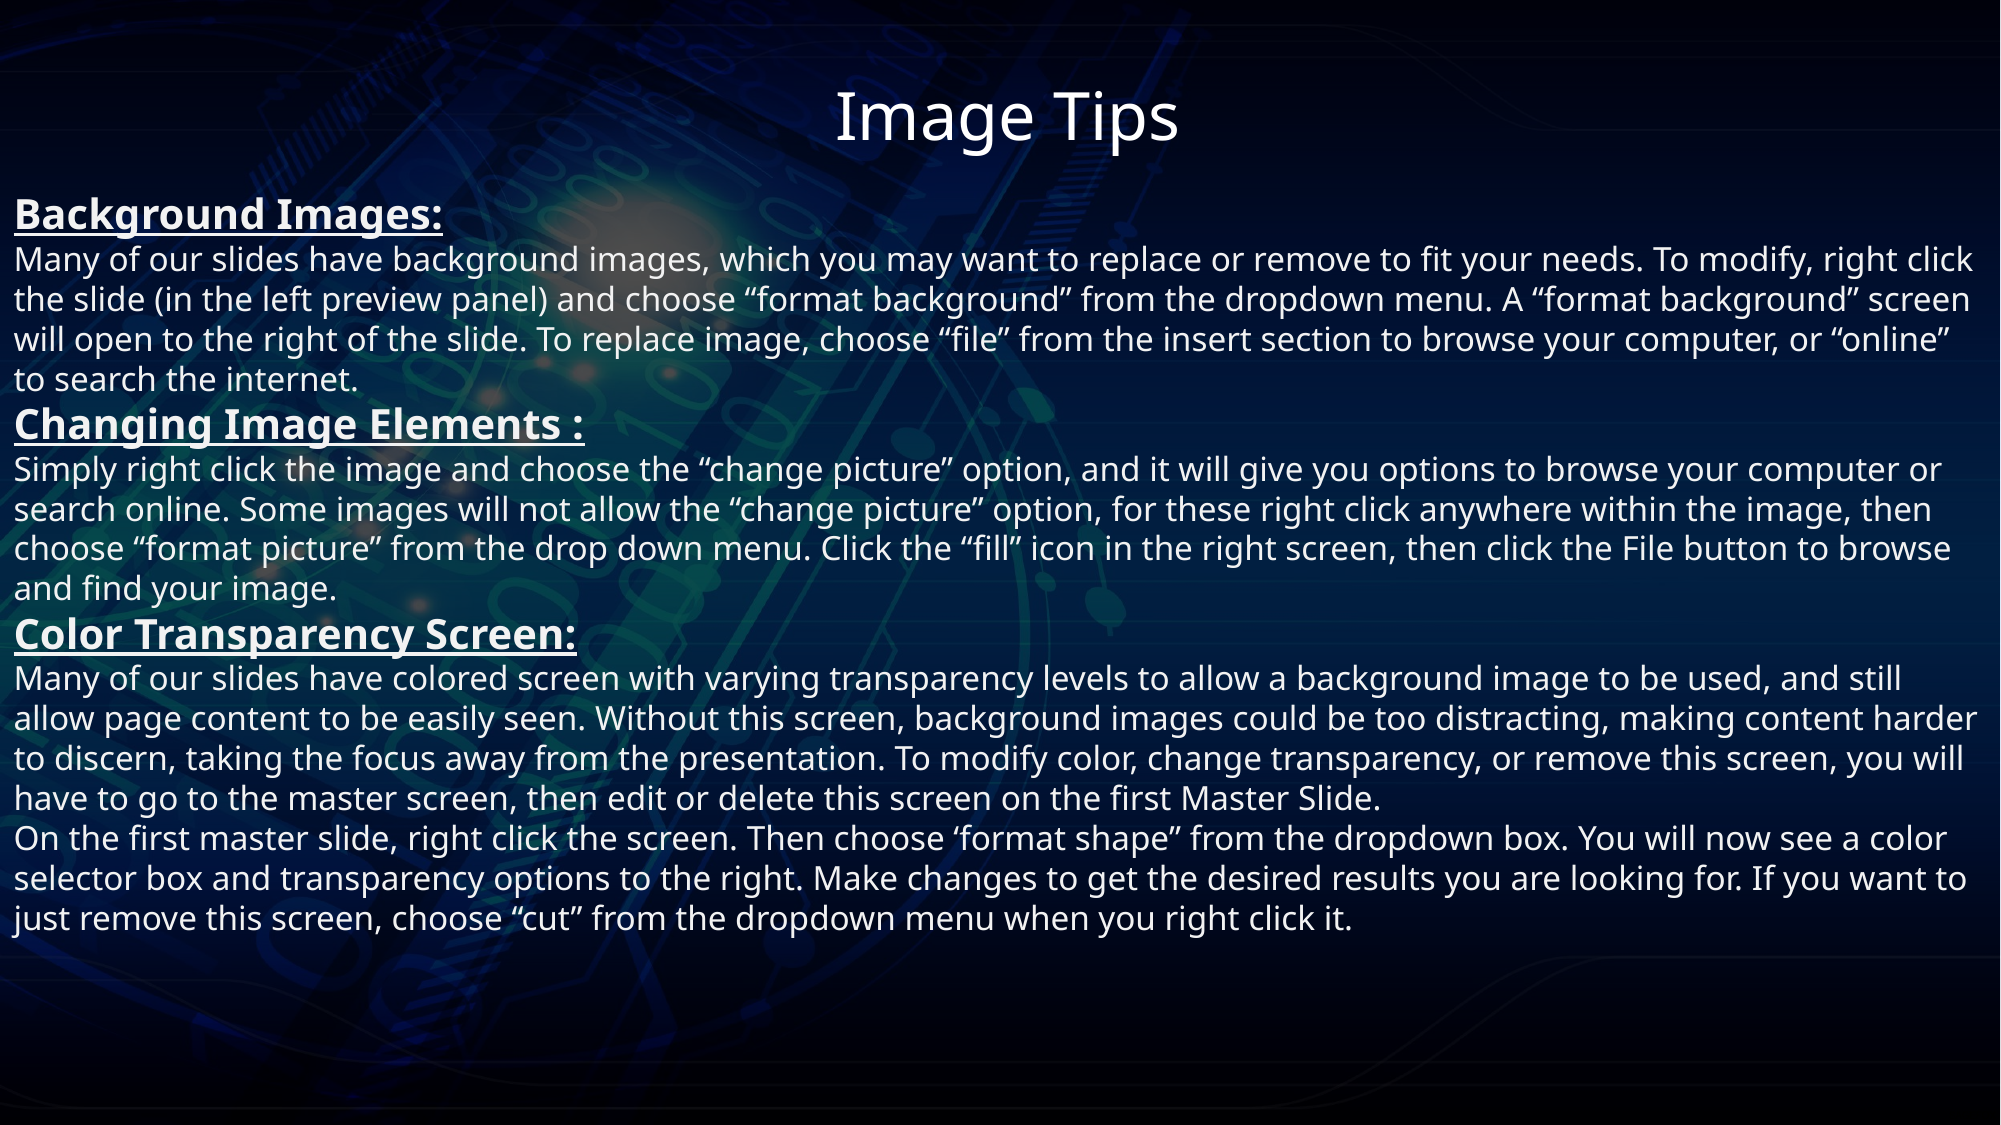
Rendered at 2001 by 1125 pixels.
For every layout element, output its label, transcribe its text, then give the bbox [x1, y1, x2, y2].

title Image Tips [597, 59, 1420, 177]
text_box Background Images: Many of our slides have background images, which you may want to replace or remove to fit your needs. To modify, right click the slide (in the left preview panel) and choose “format background” from the dropdown menu. A “format background” screen will open to the right of the slide. To replace image, choose “file” from the insert section to browse your computer, or “online” to search the internet. Changing Image Elements : Simply right click the image and choose the “change picture” option, and it will give you options to browse your computer or search online. Some images will not allow the “change picture” option, for these right click anywhere within the image, then choose “format picture” from the drop down menu. Click the “fill” icon in the right screen, then click the File button to browse and find your image. Color Transparency Screen: Many of our slides have colored screen with varying transparency levels to allow a background image to be used, and still allow page content to be easily seen. Without this screen, background images could be too distracting, making content harder to discern, taking the focus away from the presentation. To modify color, change transparency, or remove this screen, you will have to go to the master screen, then edit or delete this screen on the first Master Slide. On the first master slide, right click the screen. Then choose ‘format shape” from the dropdown box. You will now see a color selector box and transparency options to the right. Make changes to get the desired results you are looking for. If you want to just remove this screen, choose “cut” from the dropdown menu when you right click it. [0, 0, 2000, 1125]
